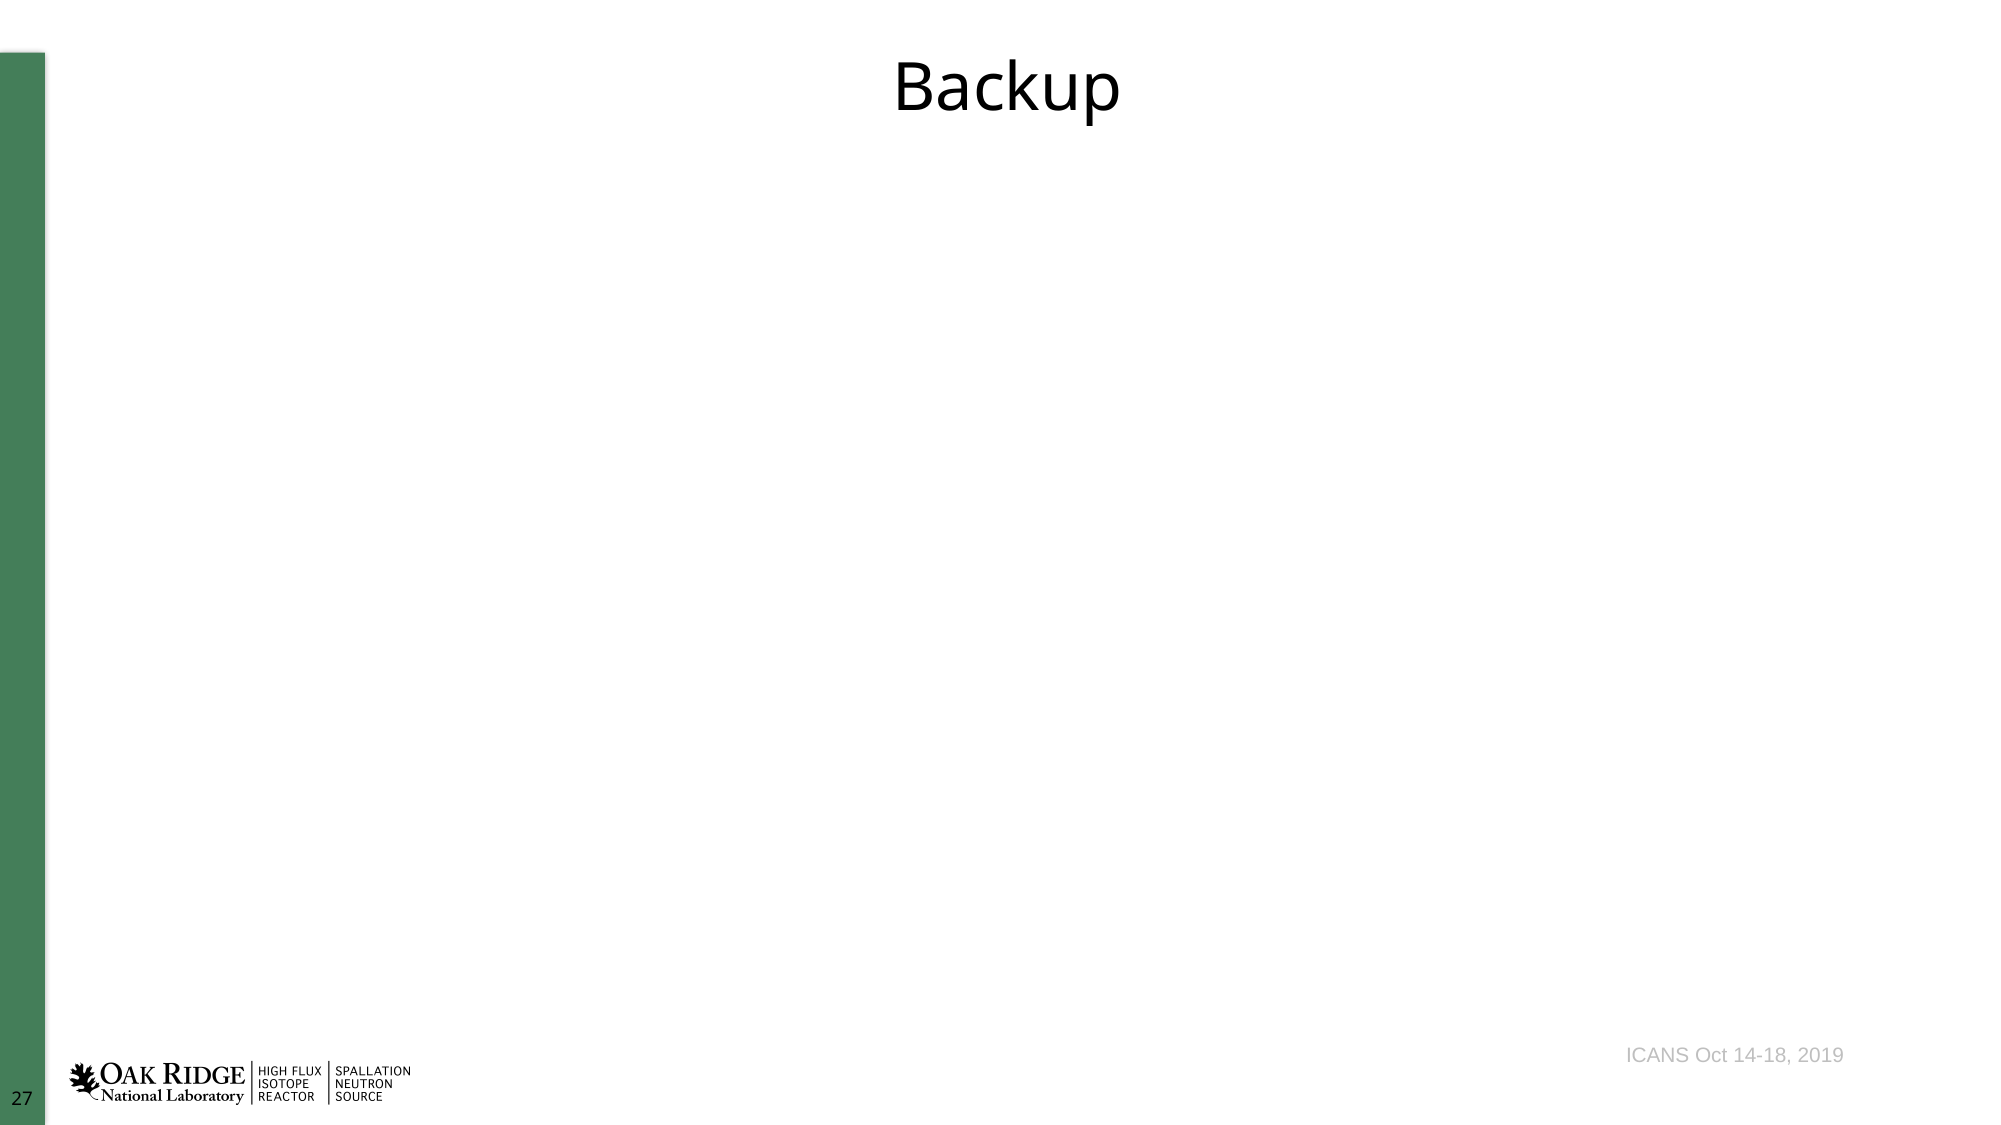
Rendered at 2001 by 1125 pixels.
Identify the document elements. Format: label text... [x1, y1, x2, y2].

title Backup [70, 44, 1945, 134]
picture [66, 1058, 413, 1108]
